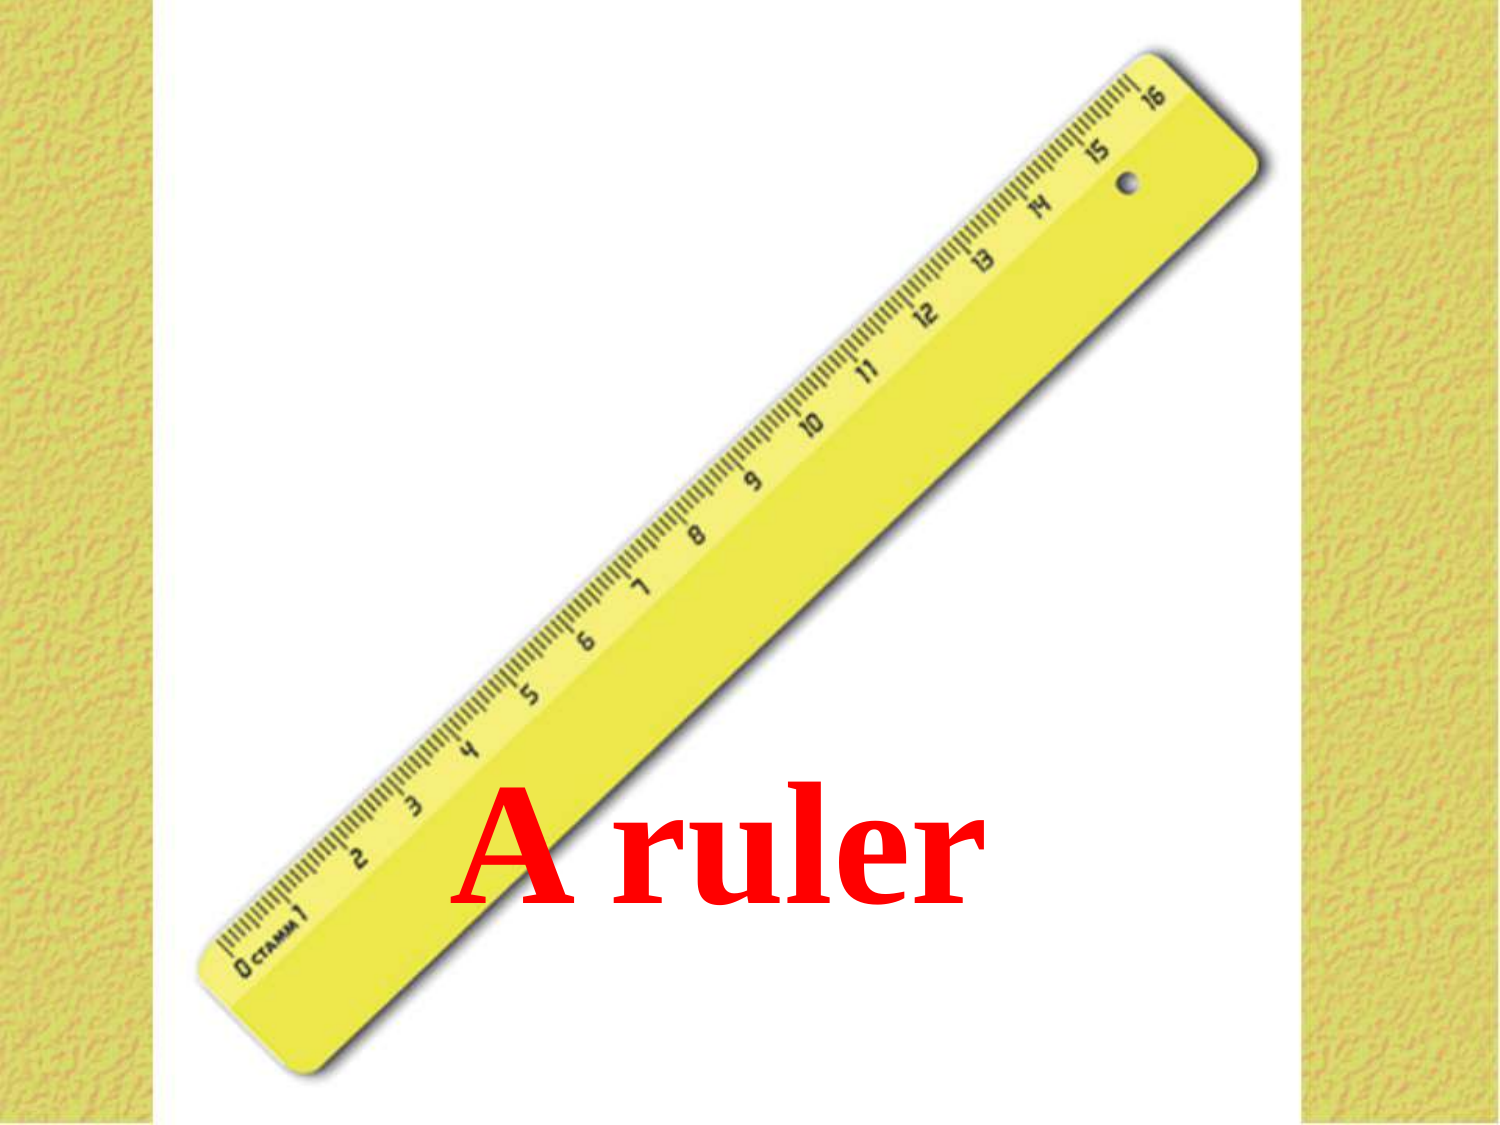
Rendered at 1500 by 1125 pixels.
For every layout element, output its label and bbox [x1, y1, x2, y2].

list [0, 0, 1500, 1125]
